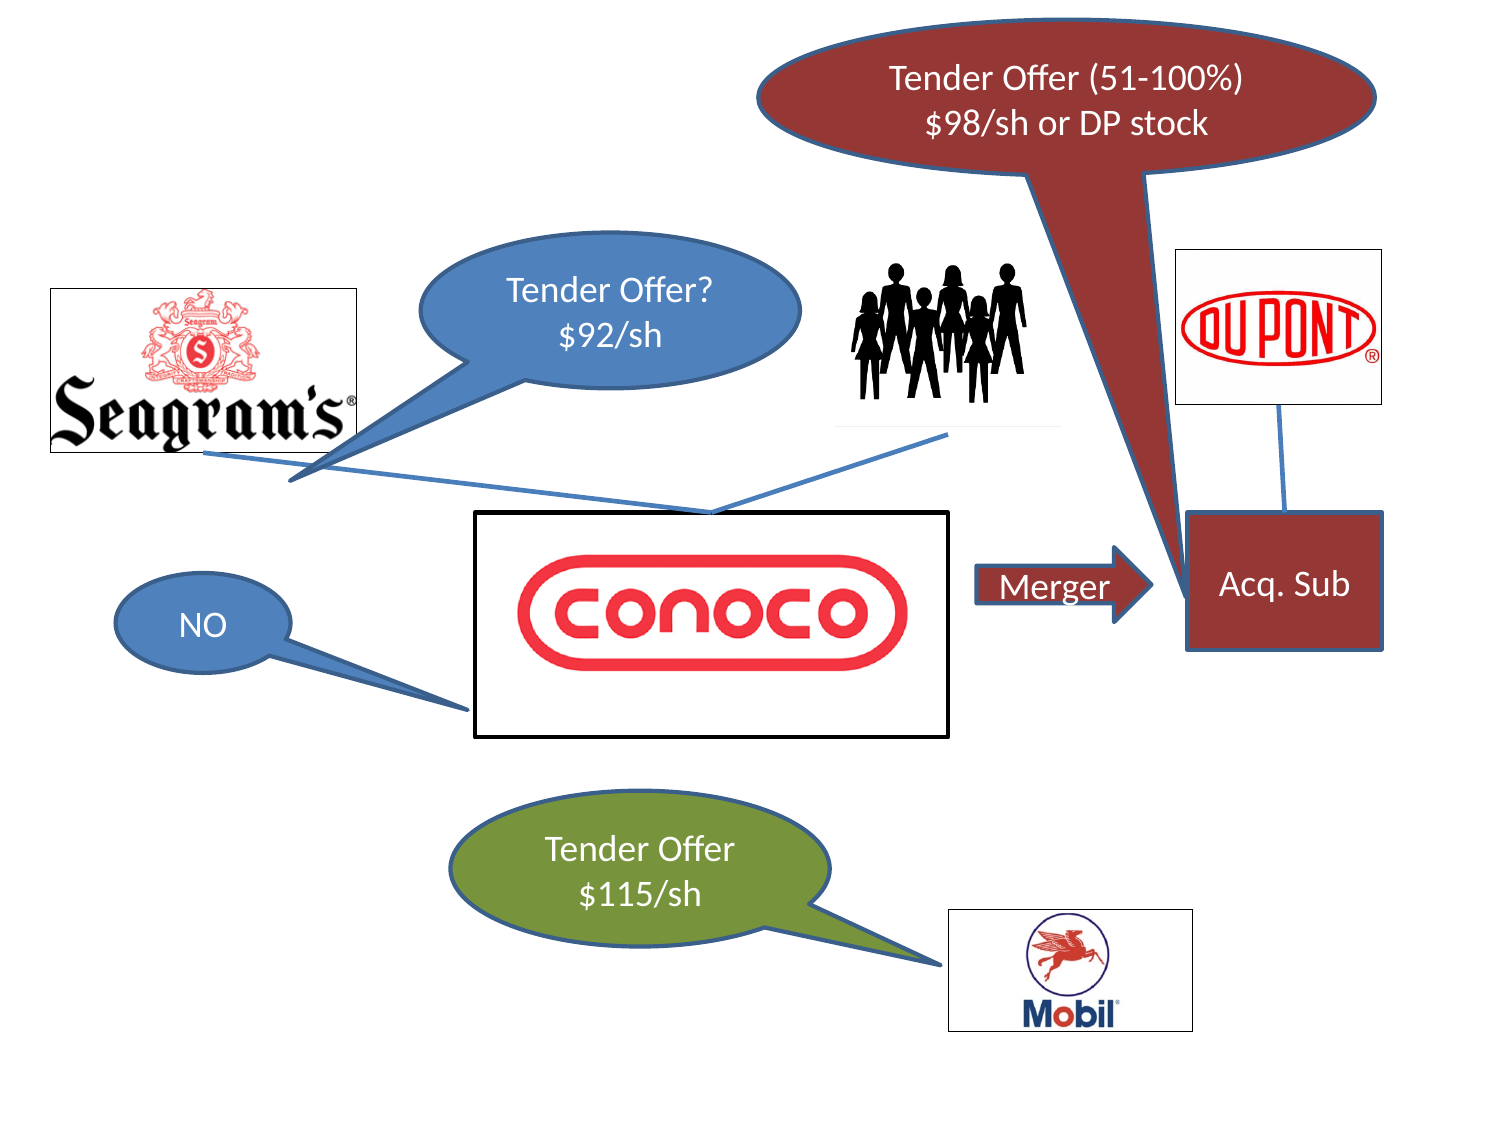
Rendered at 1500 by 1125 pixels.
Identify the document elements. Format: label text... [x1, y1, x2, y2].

text_box NO [113, 570, 470, 713]
text_box Tender Offer? $92/sh [360, 230, 803, 451]
text_box Tender Offer $115/sh [448, 788, 942, 968]
picture [49, 288, 357, 453]
text_box [473, 520, 950, 739]
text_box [202, 452, 712, 513]
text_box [711, 434, 949, 513]
picture [834, 261, 1062, 435]
text_box Tender Offer (51-100%) $98/sh or DP stock [756, 17, 1377, 600]
picture [1175, 249, 1383, 406]
text_box Acq. Sub [1185, 510, 1384, 652]
text_box Merger [974, 545, 1154, 625]
picture [508, 528, 913, 709]
picture [947, 909, 1194, 1032]
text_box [1278, 404, 1285, 513]
